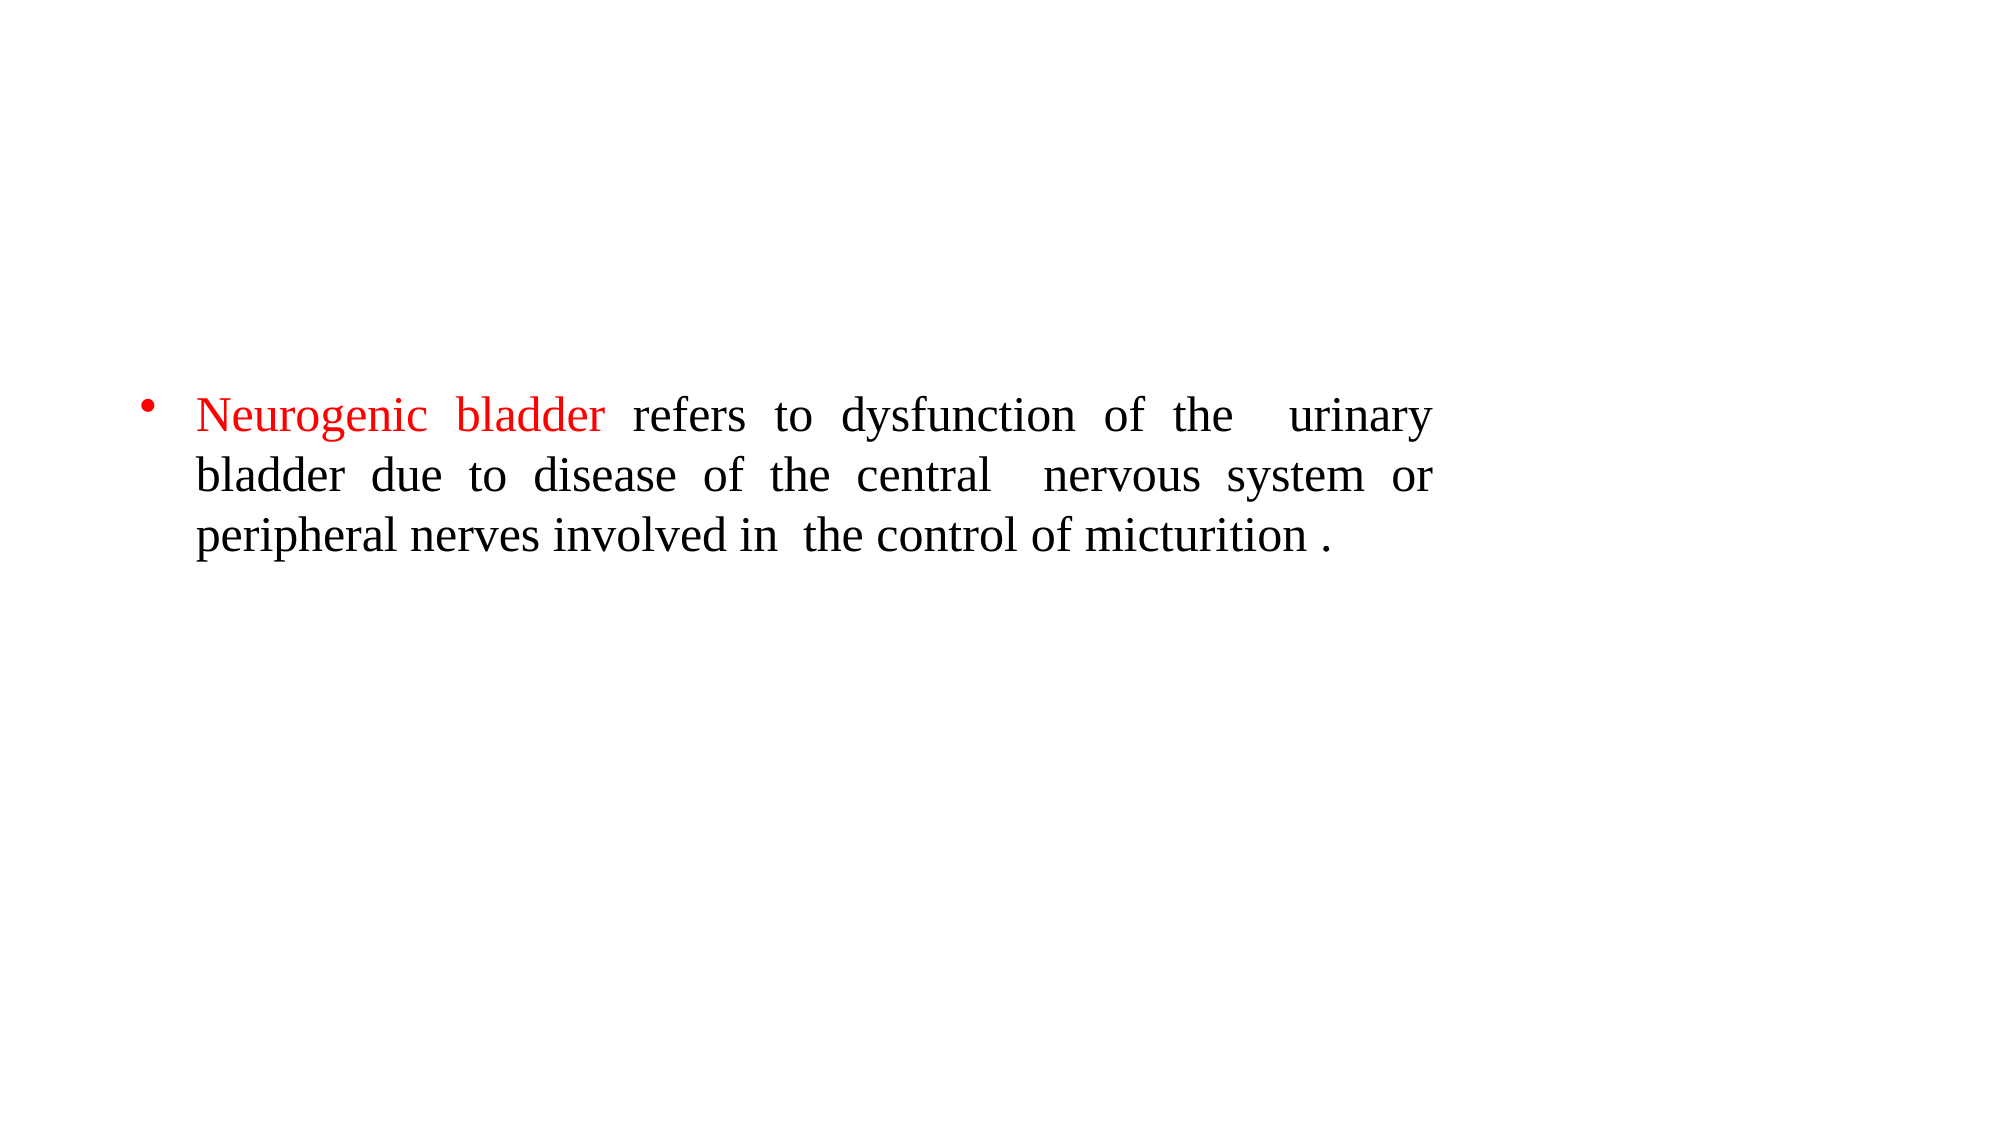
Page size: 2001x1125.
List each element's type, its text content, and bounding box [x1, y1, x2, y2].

text_box Neurogenic bladder refers to dysfunction of the urinary bladder due to disease of the central nervous system or peripheral nerves involved in the control of micturition . [137, 379, 1459, 634]
